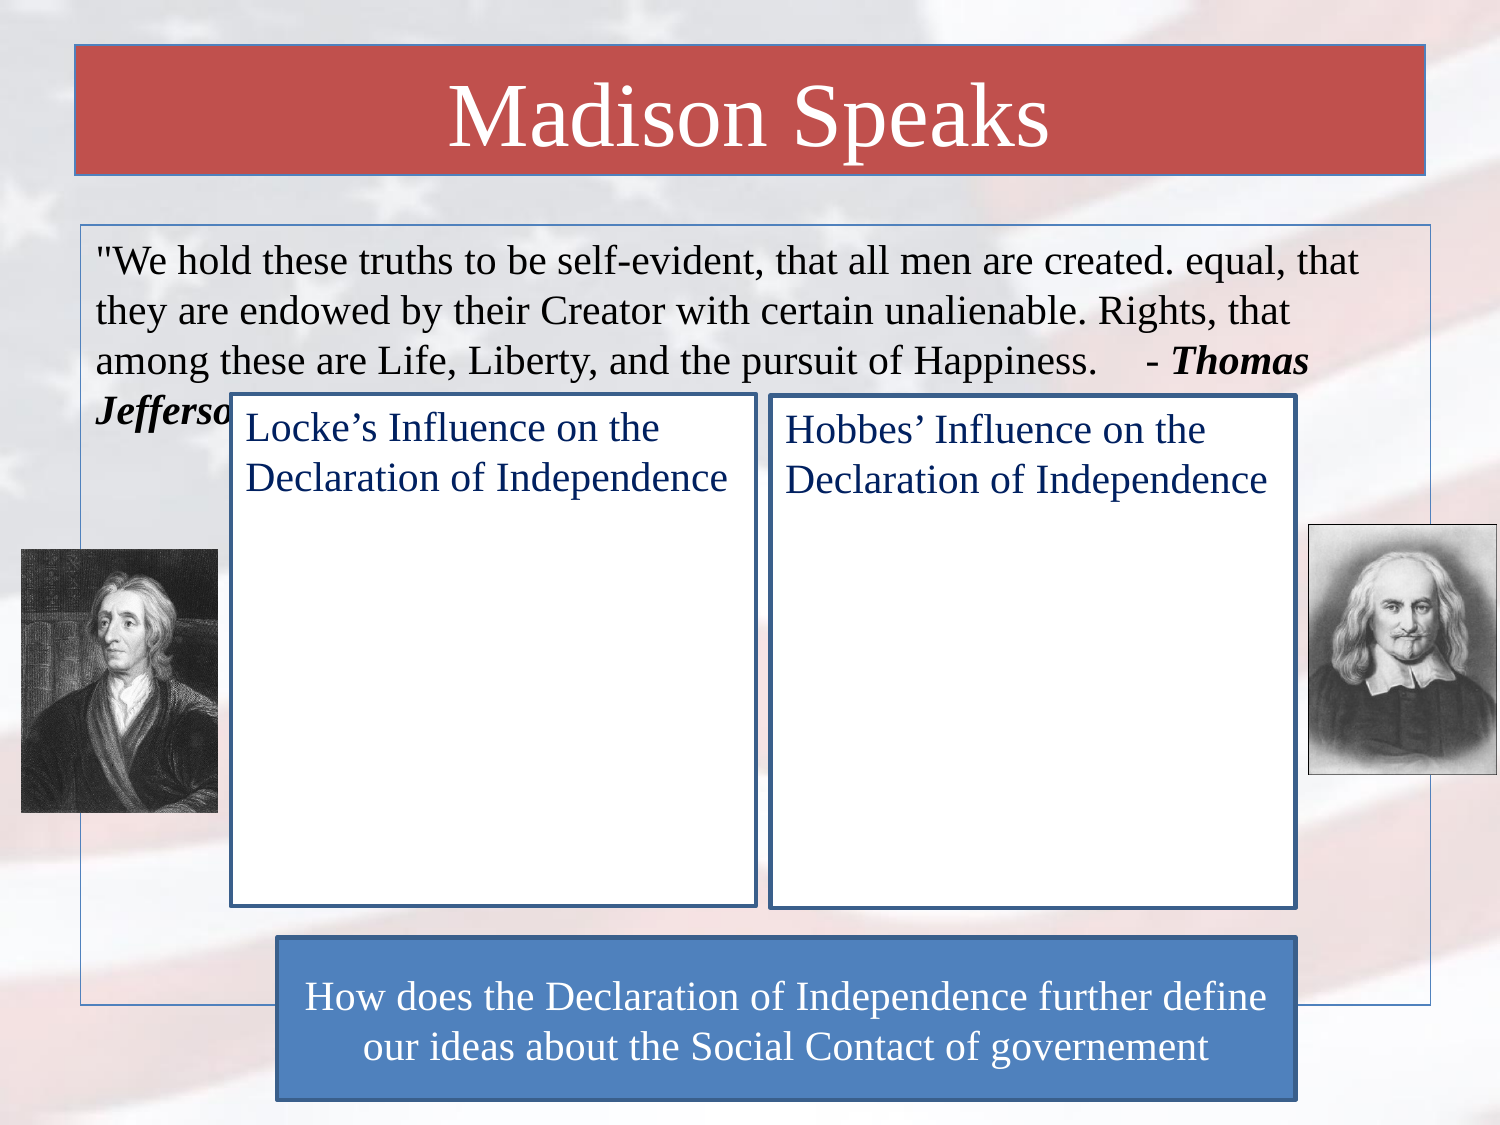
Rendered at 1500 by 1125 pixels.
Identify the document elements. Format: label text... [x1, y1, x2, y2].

title Madison Speaks [74, 44, 1426, 176]
text_box How does the Declaration of Independence further define our ideas about the Social Contact of governement [275, 935, 1298, 1102]
text_box Hobbes’ Influence on the Declaration of Independence [768, 393, 1298, 910]
list "We hold these truths to be self-evident, that all men are created. equal, that they are endowed by their Creator with certain unalienable. Rights, that among these are Life, Liberty, and the pursuit of Happiness. - Thomas Jefferson [80, 224, 1431, 1006]
text_box Locke’s Influence on the Declaration of Independence [229, 392, 758, 908]
picture [0, 0, 1500, 1125]
